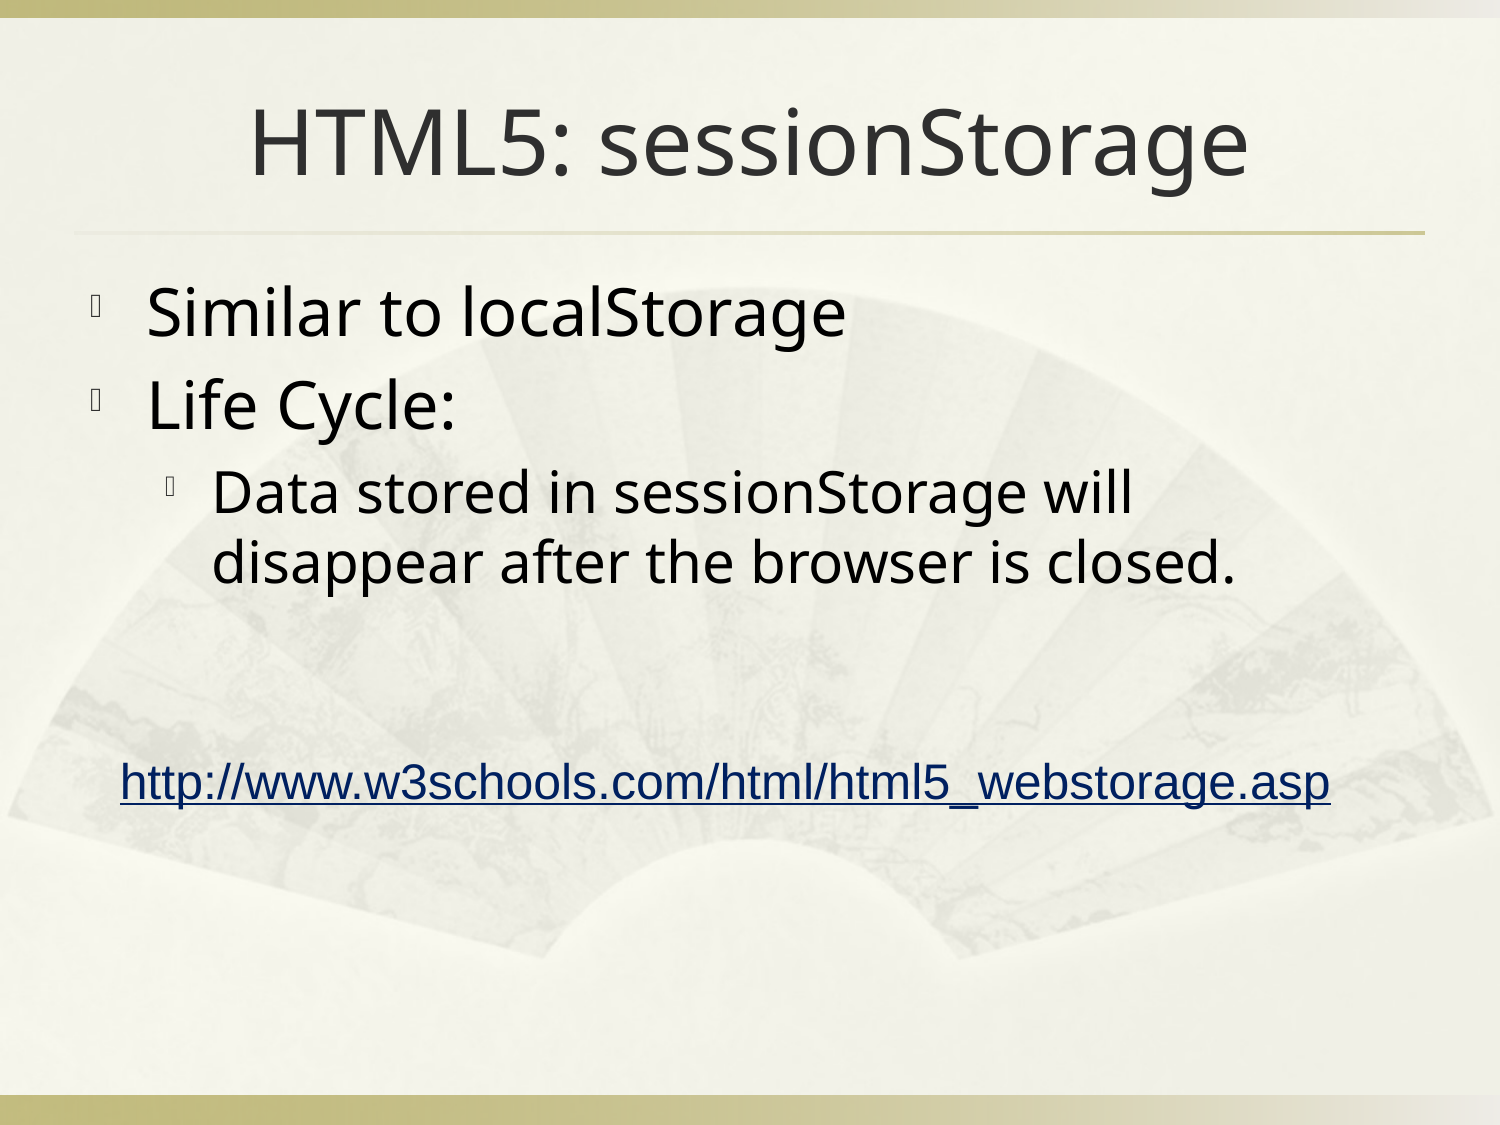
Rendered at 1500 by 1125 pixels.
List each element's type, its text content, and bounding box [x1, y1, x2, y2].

text_box http://www.w3schools.com/html/html5_webstorage.asp [104, 742, 1376, 818]
picture [0, 18, 1500, 1095]
title HTML5: sessionStorage [75, 45, 1425, 233]
list Similar to localStorage Life Cycle: Data stored in sessionStorage will disappear after the browser is closed. [75, 262, 1425, 1032]
